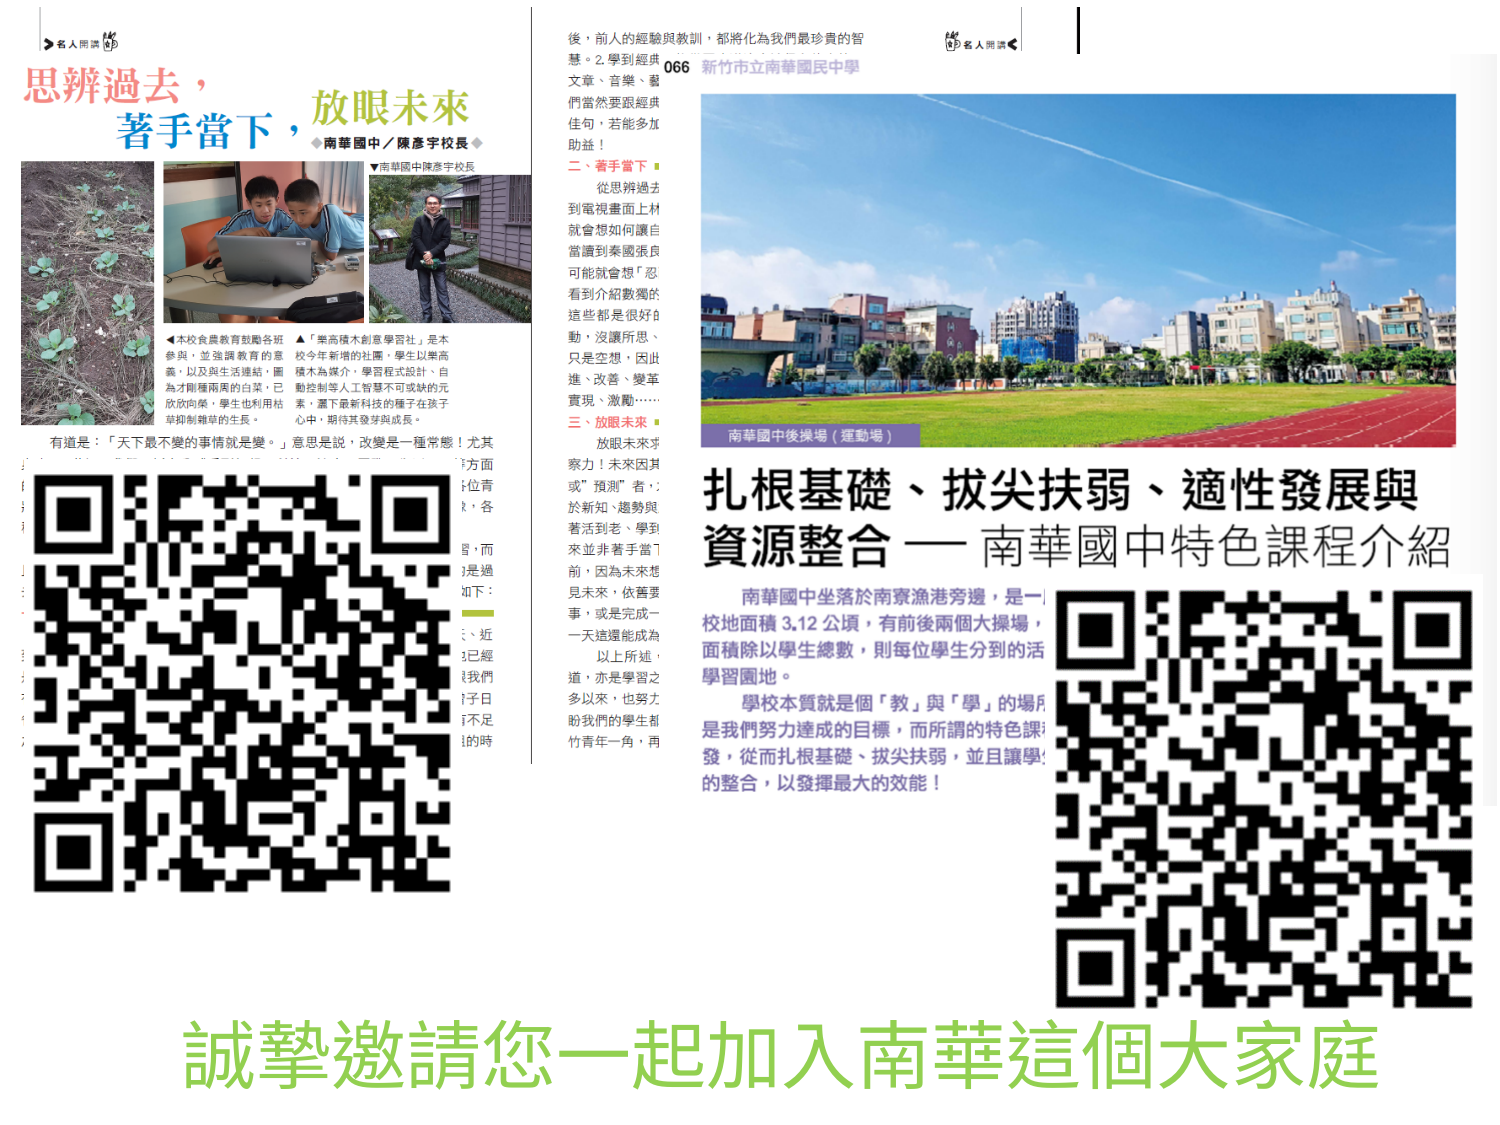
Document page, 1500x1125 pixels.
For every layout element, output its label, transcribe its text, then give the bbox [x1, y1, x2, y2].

picture [0, 6, 1497, 1019]
text_box 誠摯邀請您一起加入南華這個大家庭 [166, 1001, 1413, 1107]
